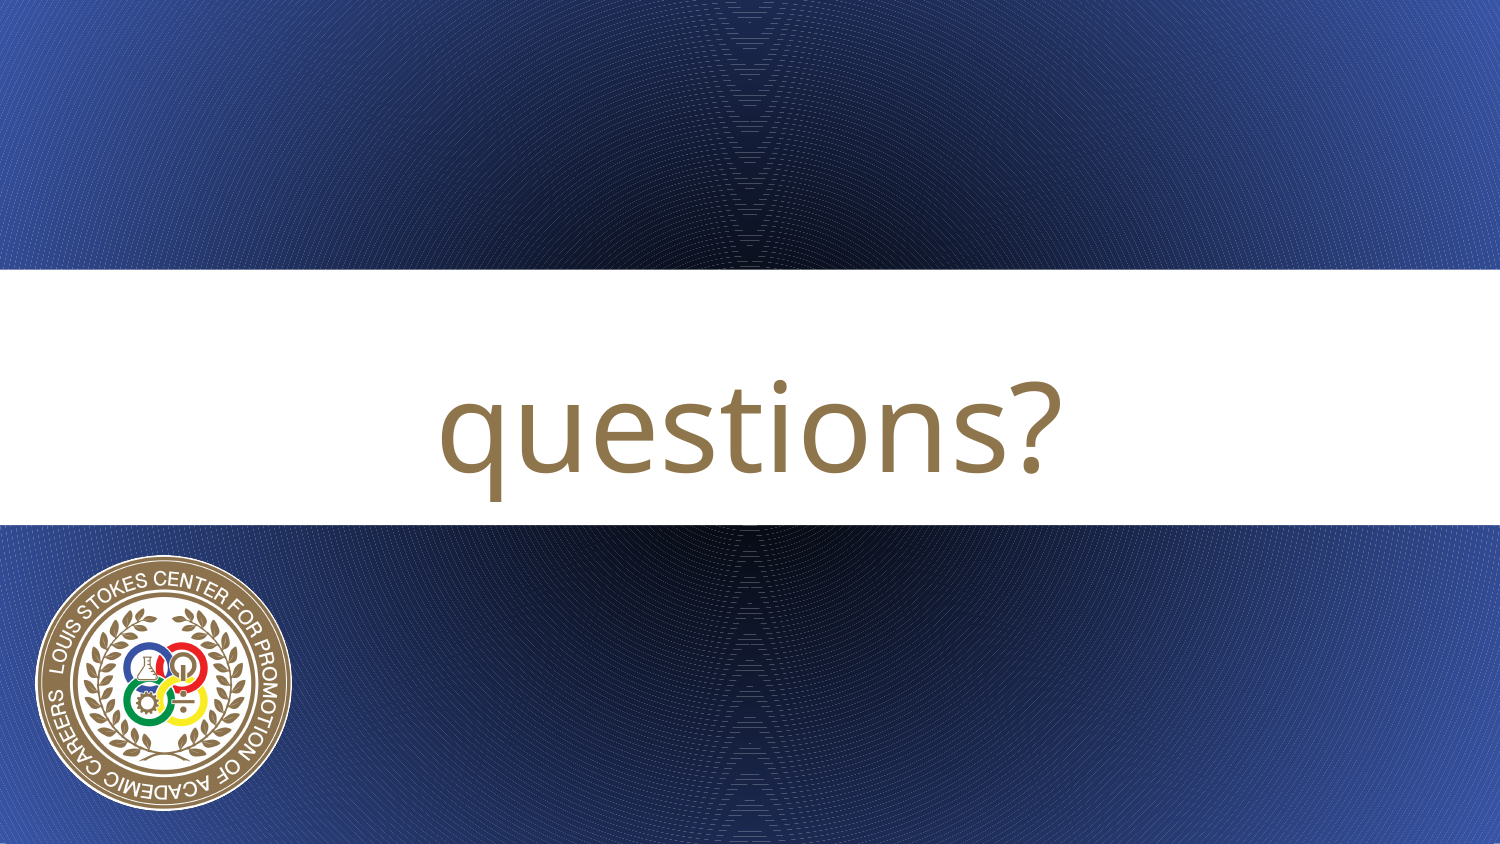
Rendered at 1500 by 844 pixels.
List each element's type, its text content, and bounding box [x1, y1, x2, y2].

picture [35, 555, 292, 811]
title questions? [220, 326, 1280, 519]
